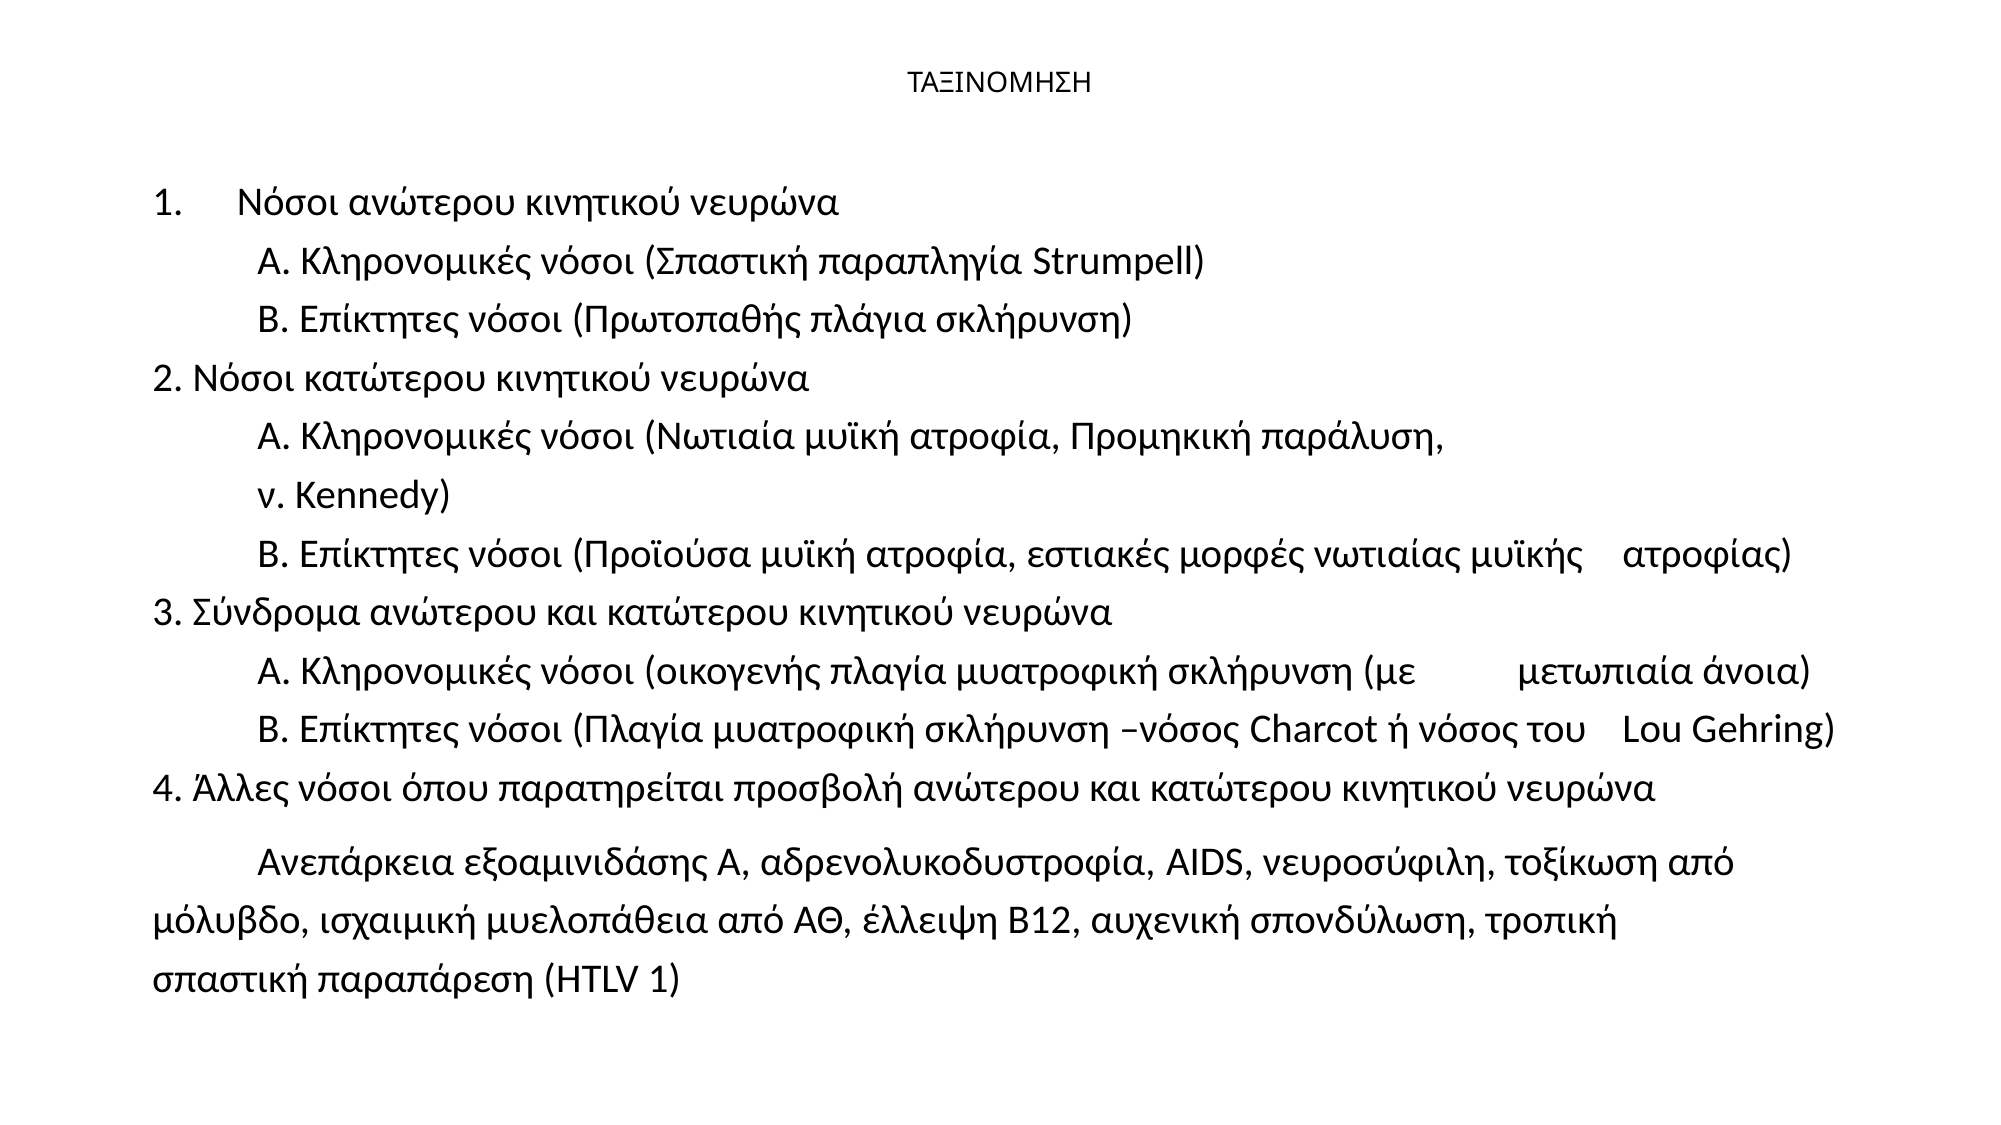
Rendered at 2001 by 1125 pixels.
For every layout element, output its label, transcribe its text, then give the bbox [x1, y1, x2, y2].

title ΤΑΞΙΝΟΜΗΣΗ [137, 59, 1863, 106]
list Νόσοι ανώτερου κινητικού νευρώνα Α. Κληρονομικές νόσοι (Σπαστική παραπληγία Strumpell) Β. Επίκτητες νόσοι (Πρωτοπαθής πλάγια σκλήρυνση) 2. Νόσοι κατώτερου κινητικού νευρώνα Α. Κληρονομικές νόσοι (Νωτιαία μυϊκή ατροφία, Προμηκική παράλυση, ν. Kennedy) Β. Επίκτητες νόσοι (Προϊούσα μυϊκή ατροφία, εστιακές μορφές νωτιαίας μυϊκής ατροφίας) 3. Σύνδρομα ανώτερου και κατώτερου κινητικού νευρώνα Α. Κληρονομικές νόσοι (οικογενής πλαγία μυατροφική σκλήρυνση (με μετωπιαία άνοια) Β. Επίκτητες νόσοι (Πλαγία μυατροφική σκλήρυνση –νόσος Charcot ή νόσος του Lou Gehring) 4. Άλλες νόσοι όπου παρατηρείται προσβολή ανώτερου και κατώτερου κινητικού νευρώνα Ανεπάρκεια εξοαμινιδάσης Α, αδρενολυκοδυστροφία, AIDS, νευροσύφιλη, τοξίκωση από μόλυβδο, ισχαιμική μυελοπάθεια από ΑΘ, έλλειψη Β12, αυχενική σπονδύλωση, τροπική σπαστική παραπάρεση (HTLV 1) [137, 172, 1863, 1125]
